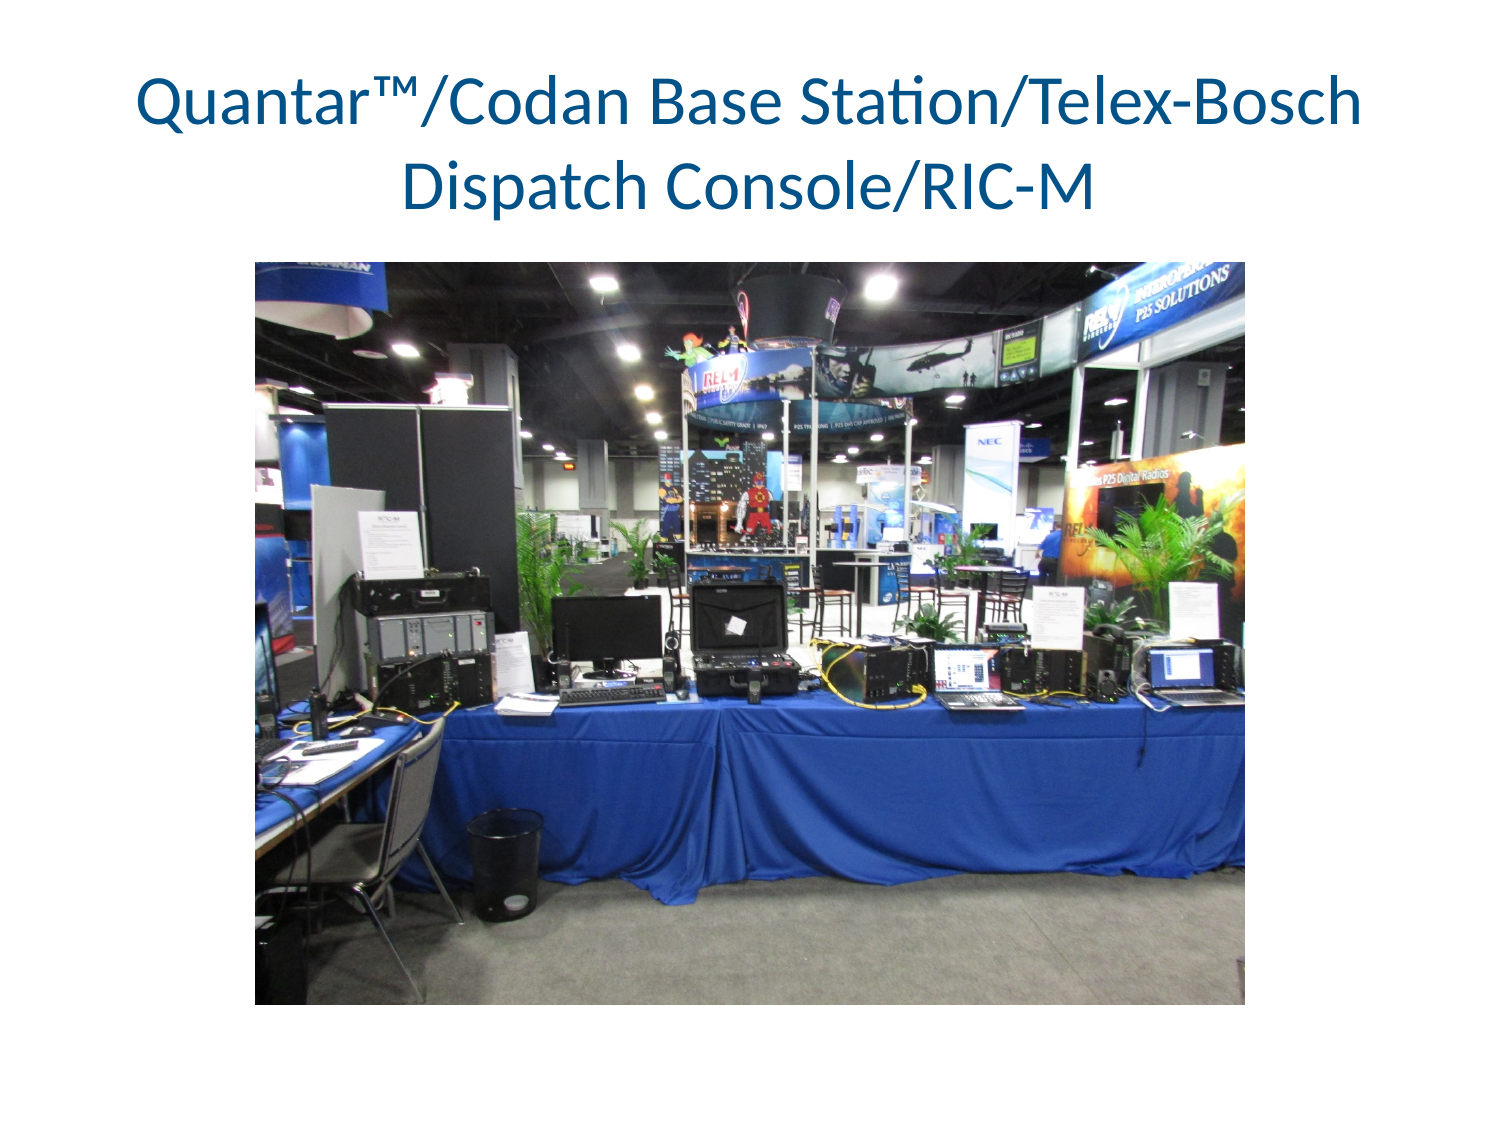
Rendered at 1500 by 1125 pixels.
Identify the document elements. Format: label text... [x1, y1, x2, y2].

title Quantar™/Codan Base Station/Telex-Bosch Dispatch Console/RIC-M [75, 45, 1425, 233]
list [254, 262, 1246, 1006]
